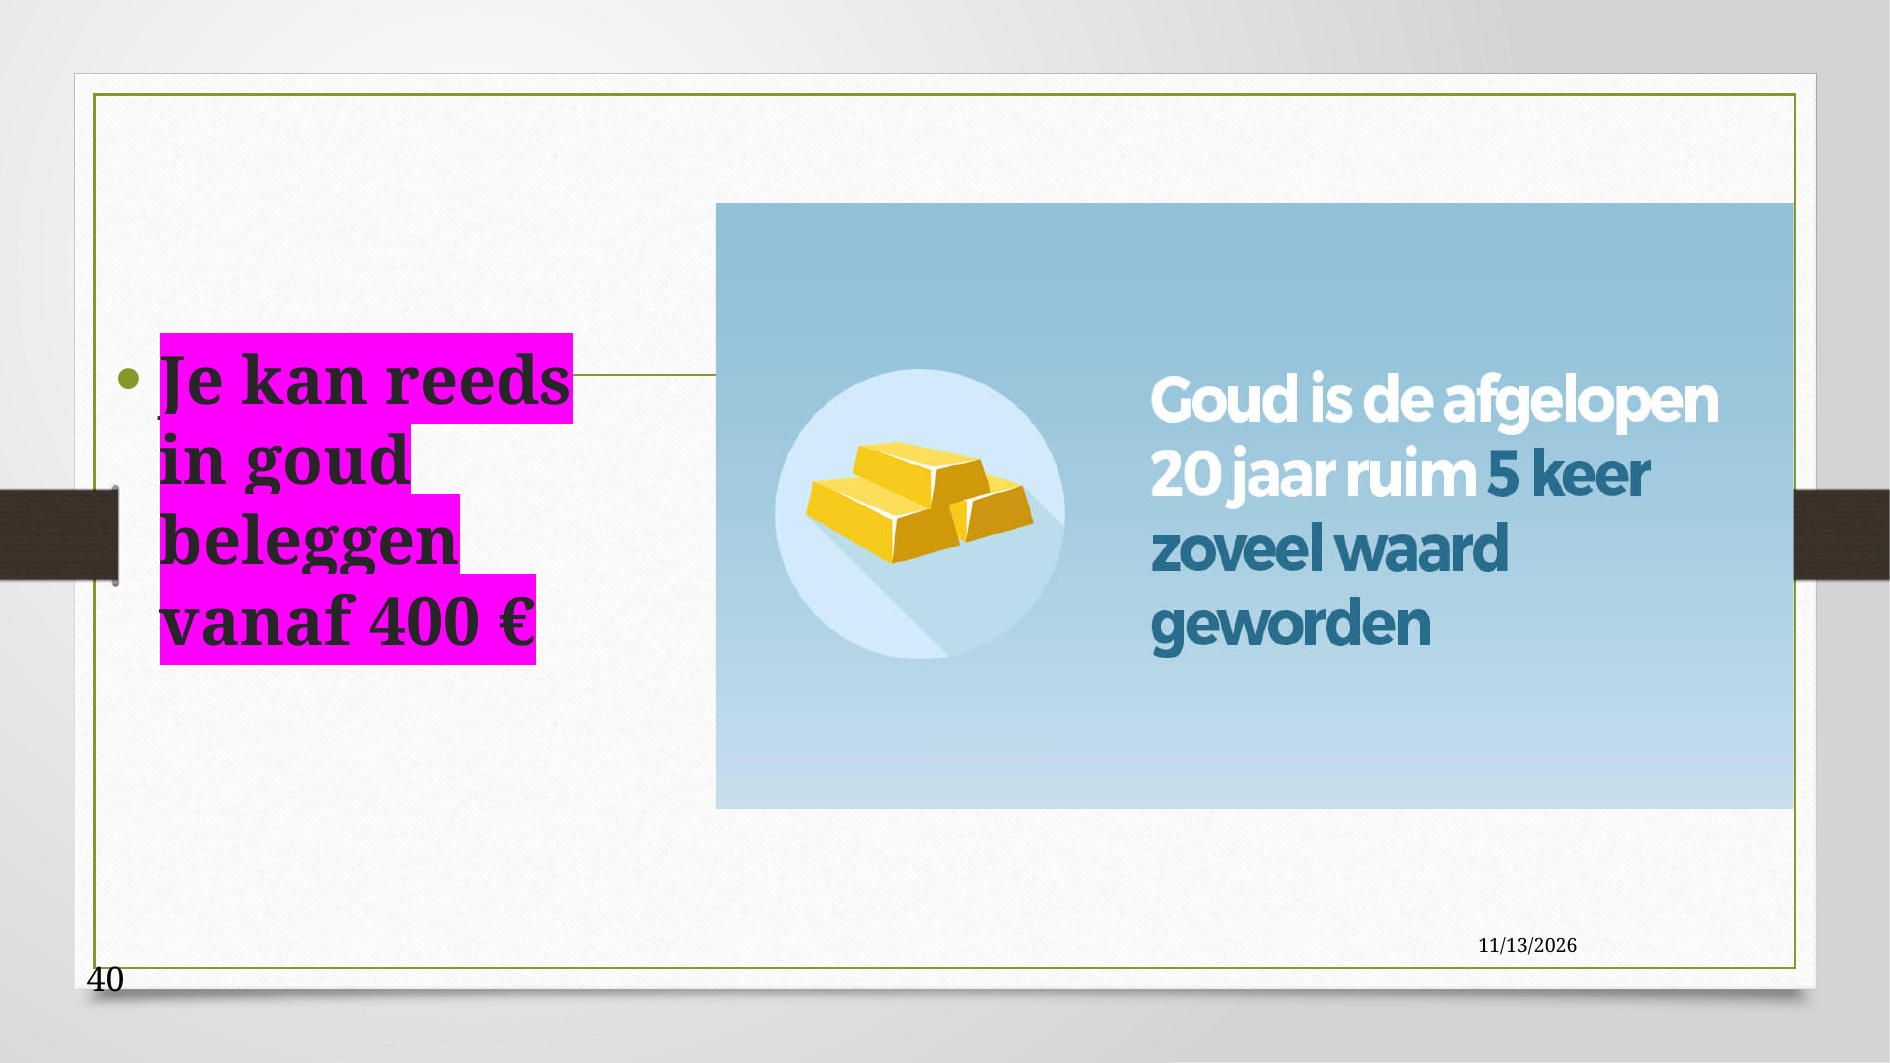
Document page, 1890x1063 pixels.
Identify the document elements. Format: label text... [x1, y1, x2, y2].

list Je kan reeds in goud beleggen vanaf 400 € [100, 330, 667, 913]
slide_number 40 [18, 950, 140, 1007]
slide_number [1344, 924, 1593, 968]
picture [0, 0, 1890, 1063]
